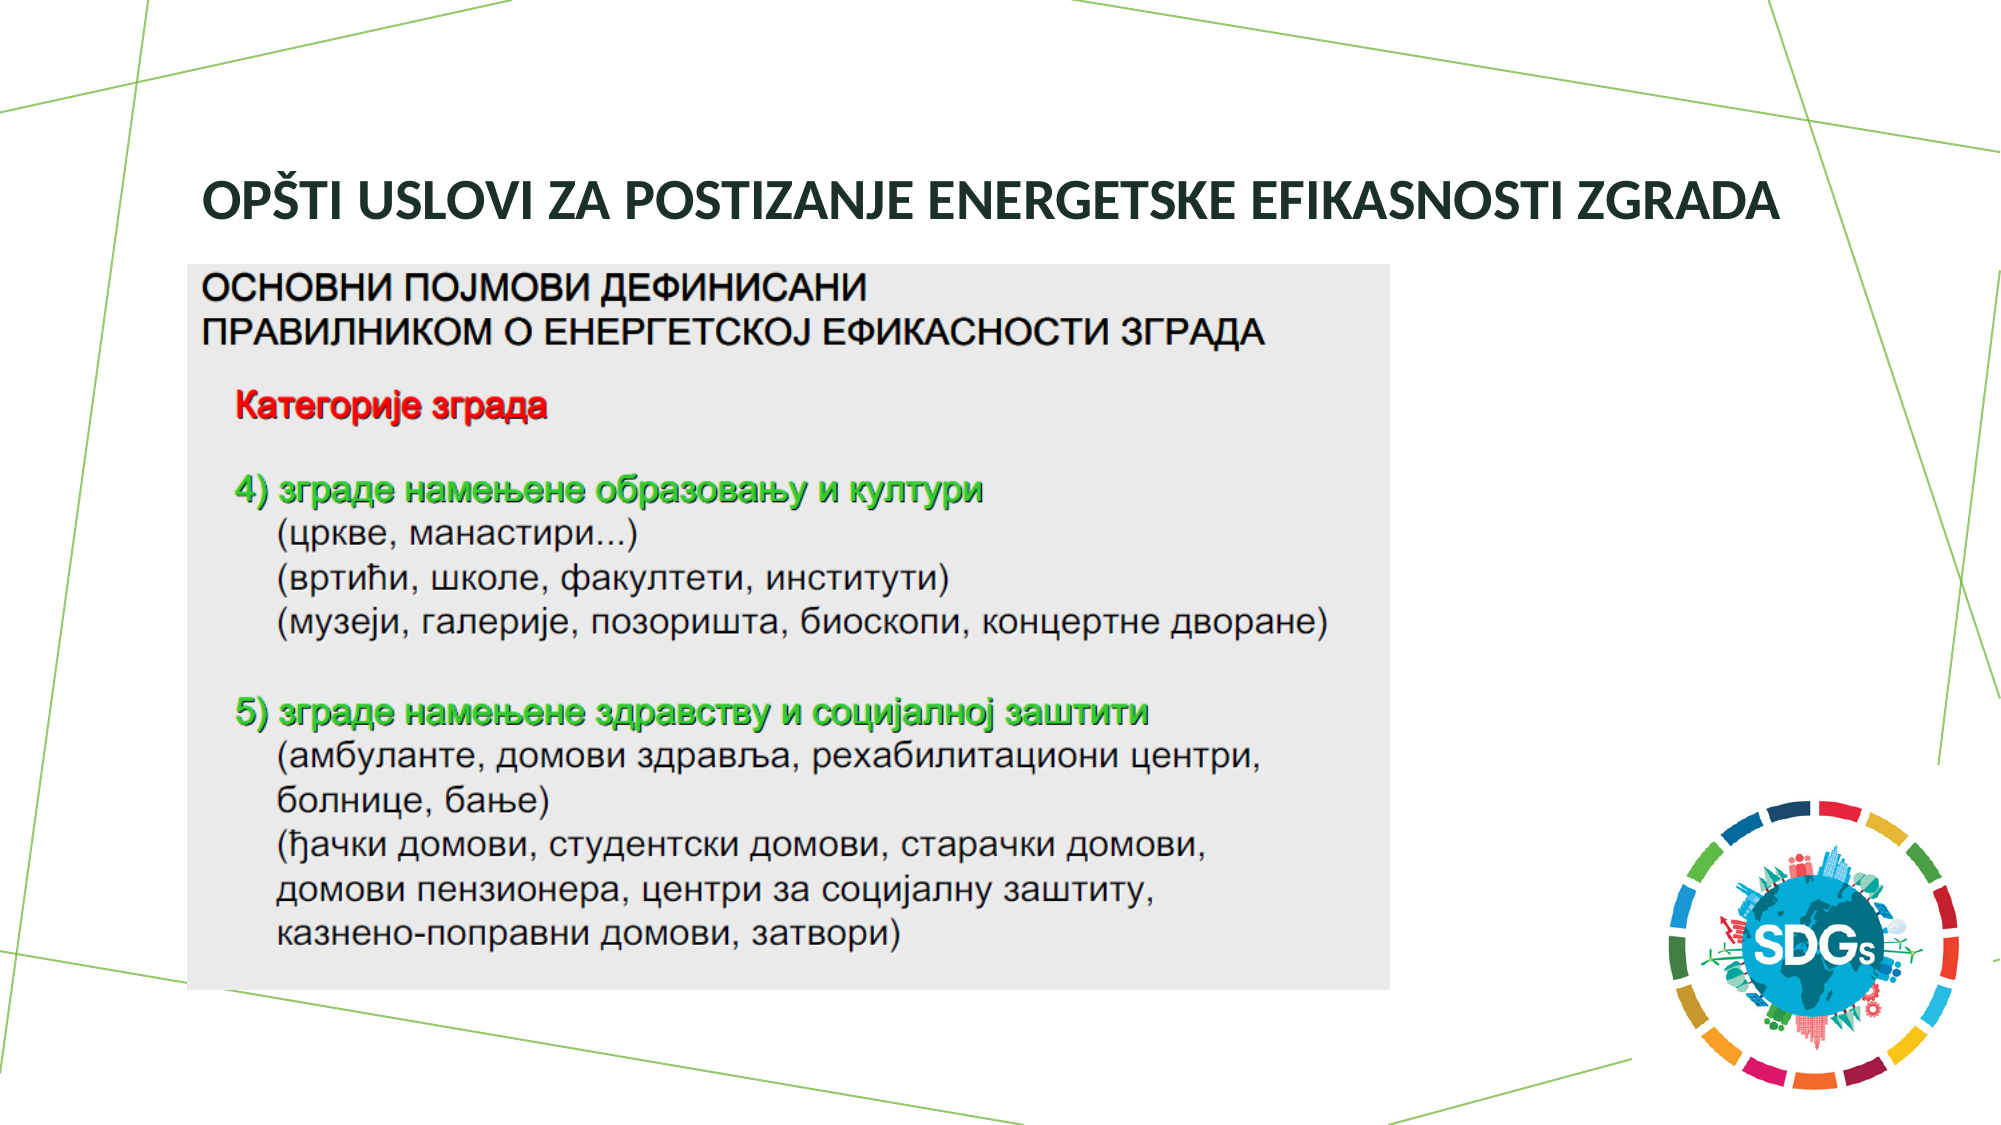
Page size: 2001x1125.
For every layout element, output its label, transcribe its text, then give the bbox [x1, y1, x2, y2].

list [187, 264, 1390, 990]
picture [1632, 765, 1993, 1125]
title opšti uslovi za postizanje energetske efikasnosti zgrada [187, 87, 1813, 315]
